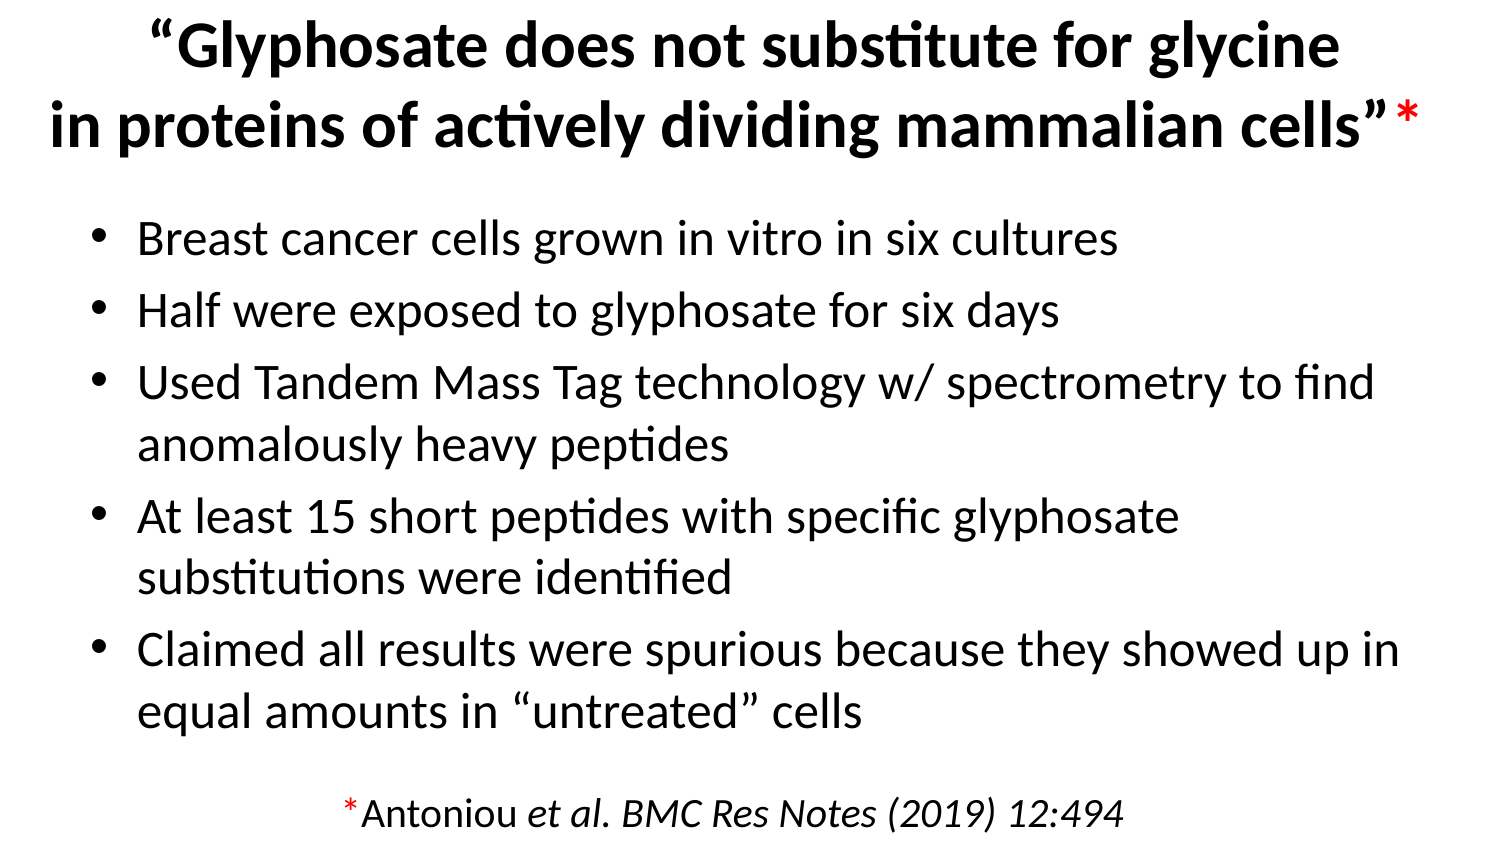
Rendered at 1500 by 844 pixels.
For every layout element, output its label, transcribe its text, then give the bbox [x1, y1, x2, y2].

text_box *Antoniou et al. BMC Res Notes (2019) 12:494 [325, 778, 1149, 843]
title “Glyphosate does not substitute for glycine in proteins of actively dividing mammalian cells”* [0, 50, 1500, 191]
list Breast cancer cells grown in vitro in six cultures Half were exposed to glyphosate for six days Used Tandem Mass Tag technology w/ spectrometry to find anomalously heavy peptides At least 15 short peptides with specific glyphosate substitutions were identified Claimed all results were spurious because they showed up in equal amounts in “untreated” cells [75, 196, 1425, 754]
